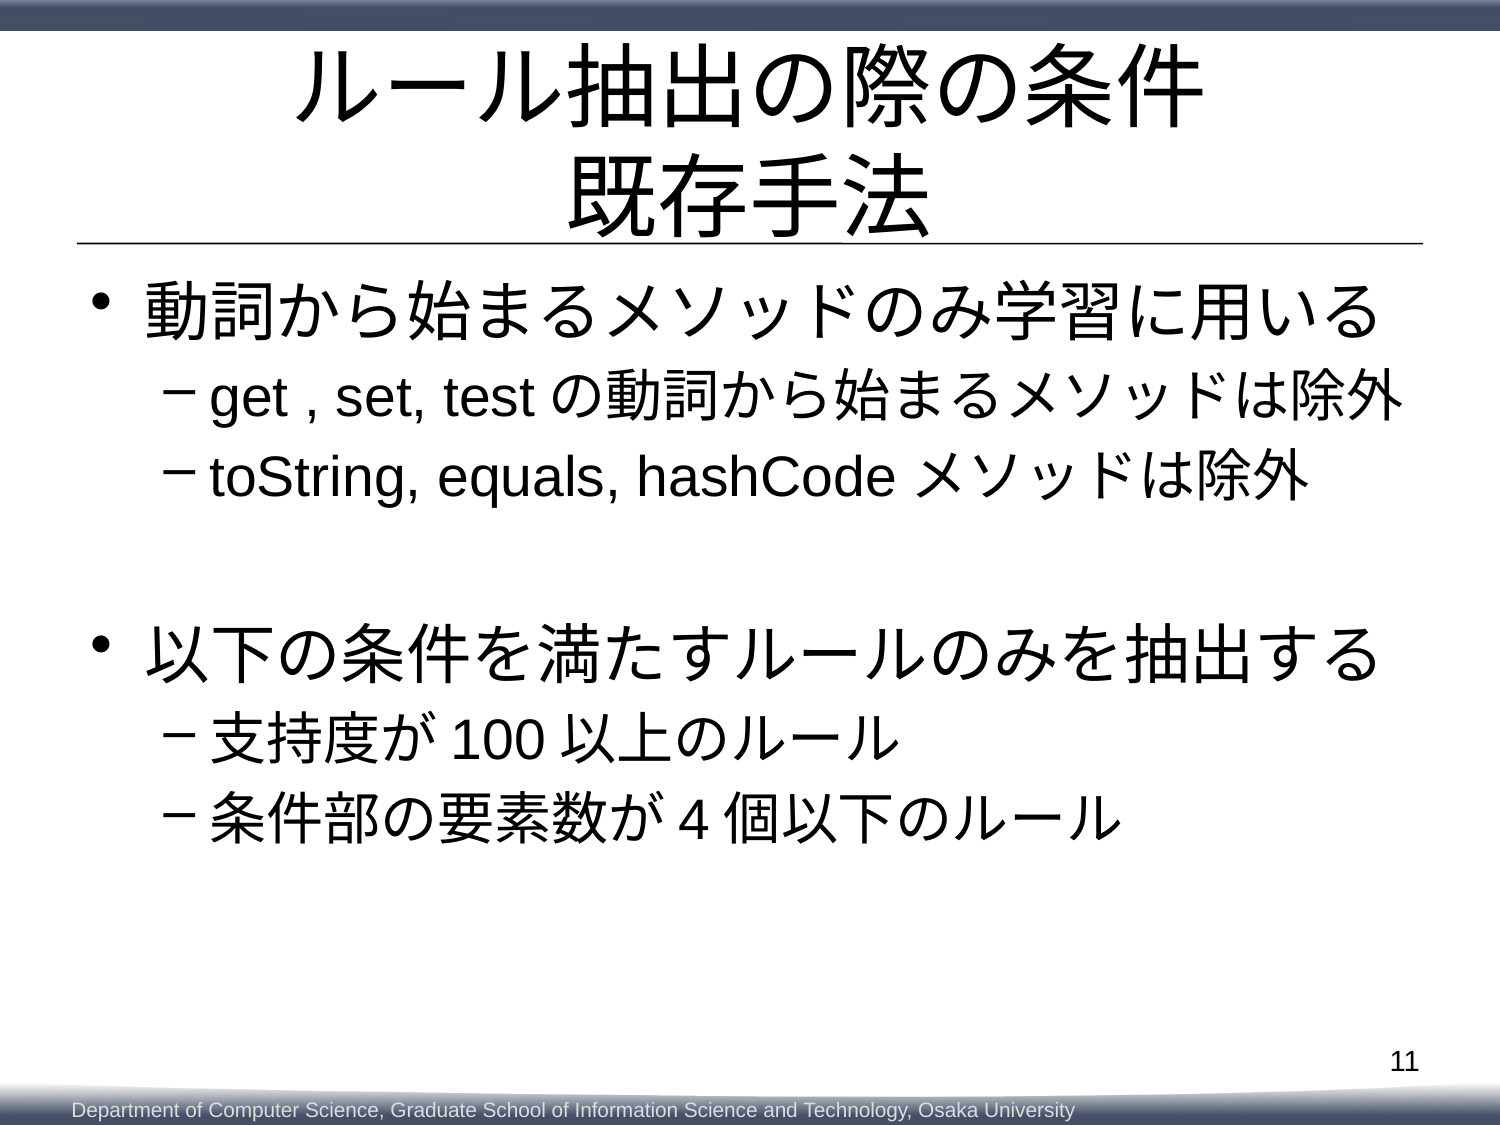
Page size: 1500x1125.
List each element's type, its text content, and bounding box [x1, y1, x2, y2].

picture [0, 0, 1500, 31]
picture [0, 1082, 1500, 1125]
title ルール抽出の際の条件 既存手法 [74, 44, 1424, 233]
slide_number 11 [1246, 1034, 1436, 1083]
list 動詞から始まるメソッドのみ学習に用いる get , set, testの動詞から始まるメソッドは除外 toString, equals, hashCodeメソッドは除外 以下の条件を満たすルールのみを抽出する 支持度が100以上のルール 条件部の要素数が4個以下のルール [74, 262, 1426, 1071]
